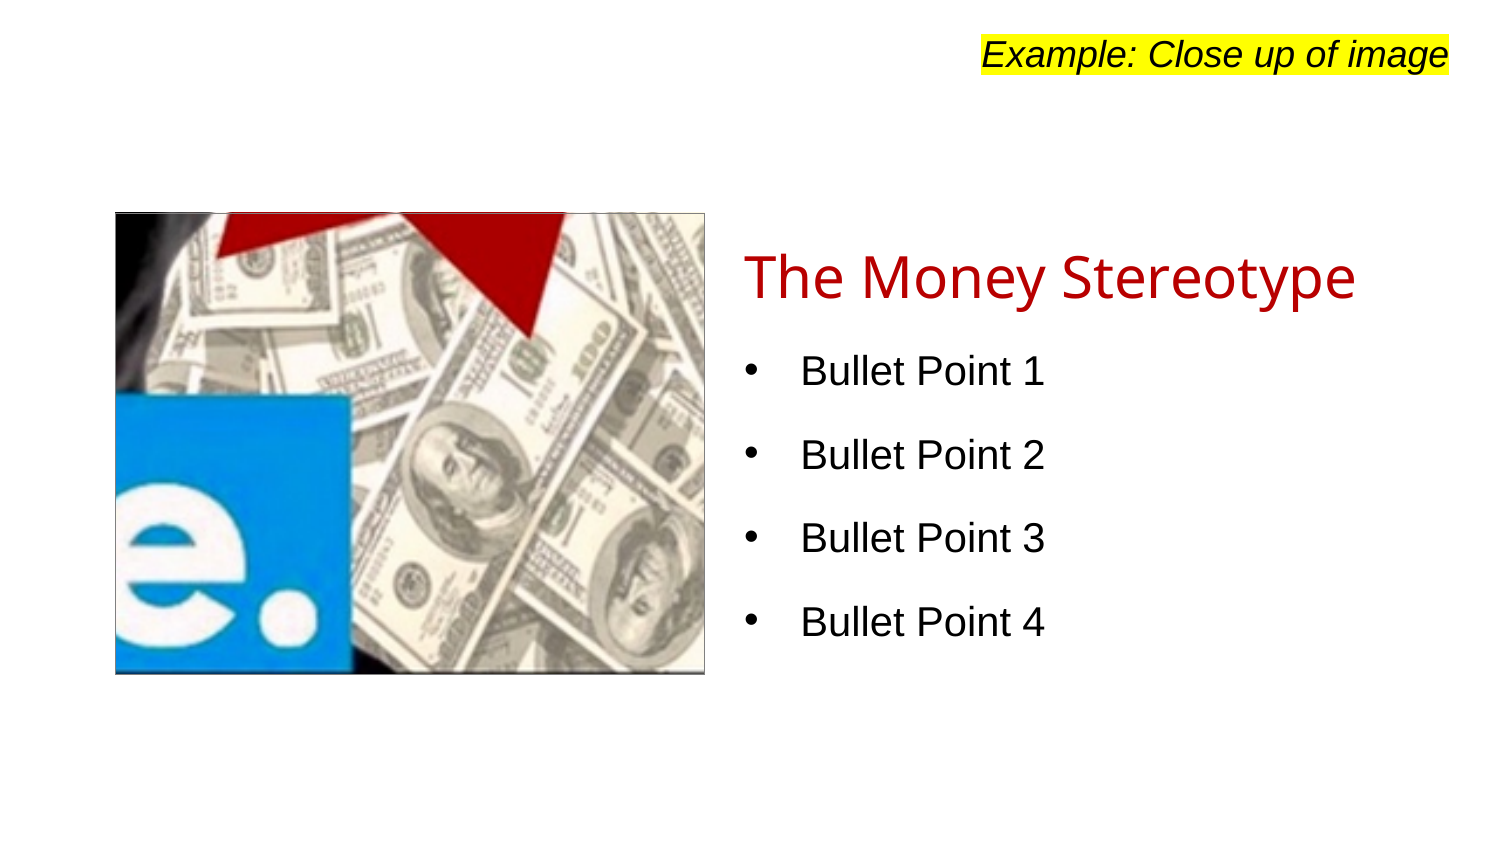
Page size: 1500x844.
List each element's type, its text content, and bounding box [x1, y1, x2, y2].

picture [115, 212, 705, 675]
text_box Example: Close up of image [966, 22, 1478, 83]
picture [258, 588, 320, 649]
picture [115, 482, 248, 650]
text_box The Money Stereotype Bullet Point 1 Bullet Point 2 Bullet Point 3 Bullet Point 4 [729, 198, 1401, 844]
